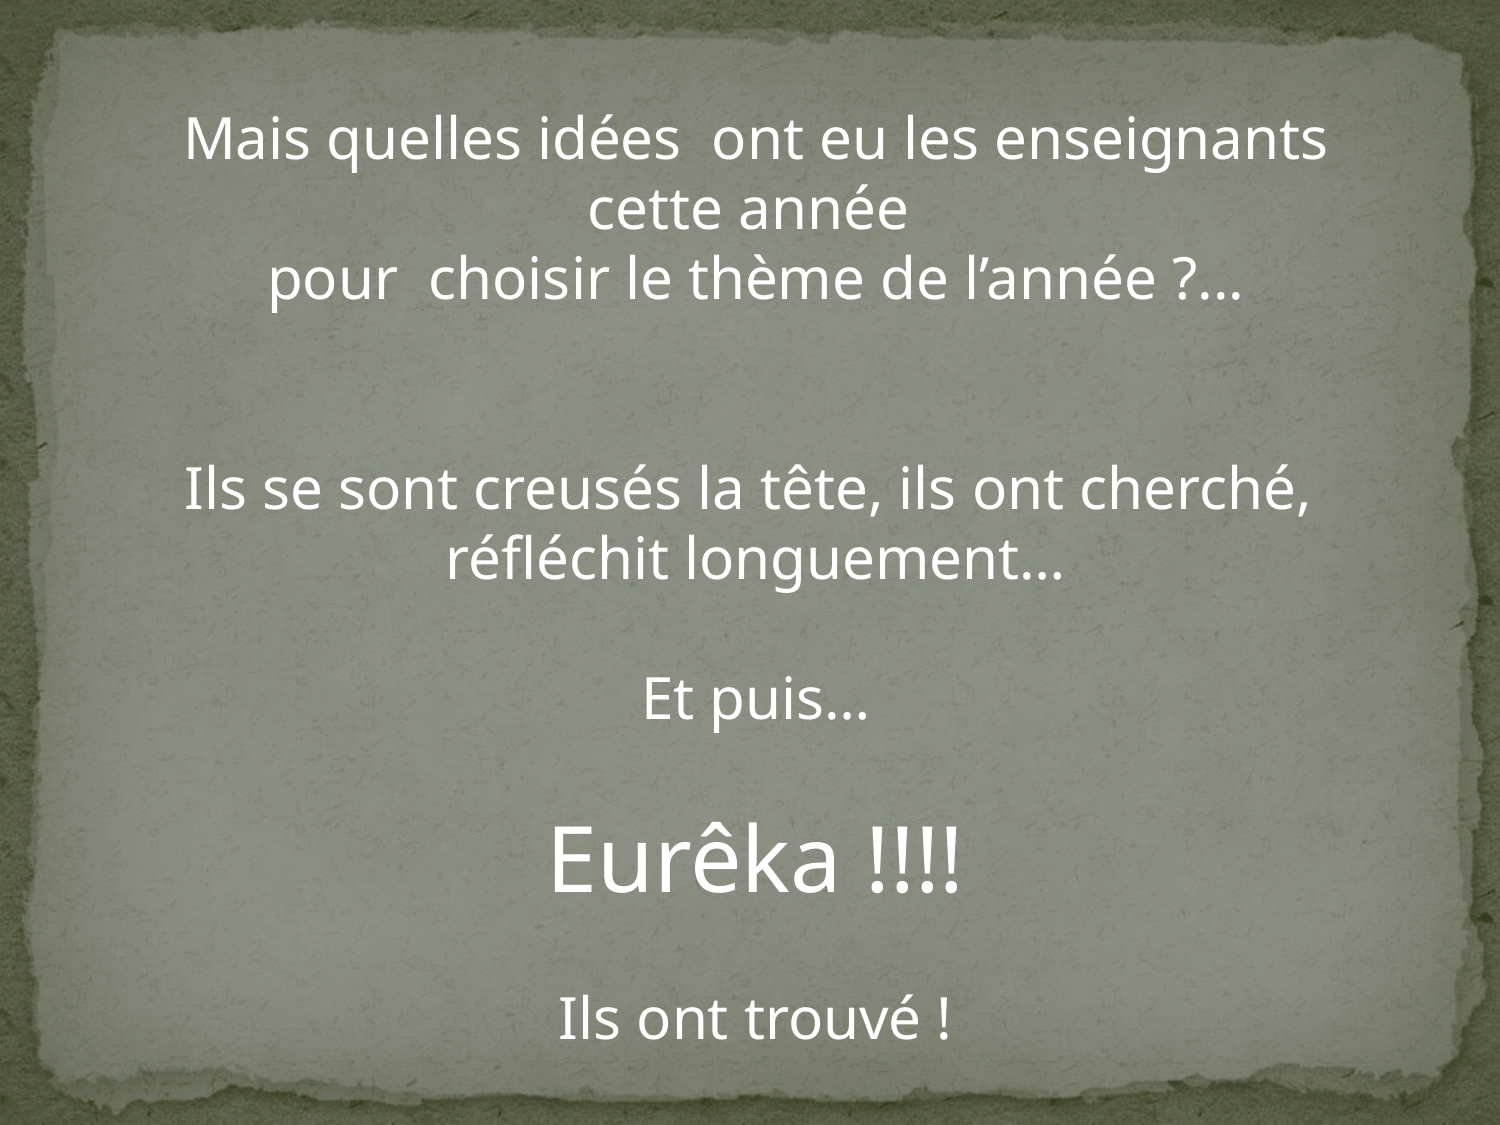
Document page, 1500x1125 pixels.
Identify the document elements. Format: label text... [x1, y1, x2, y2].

text_box Mais quelles idées ont eu les enseignants cette année pour choisir le thème de l’année ?... Ils se sont creusés la tête, ils ont cherché, réfléchit longuement… Et puis… Eurêka !!!! Ils ont trouvé ! [117, 93, 1395, 1059]
